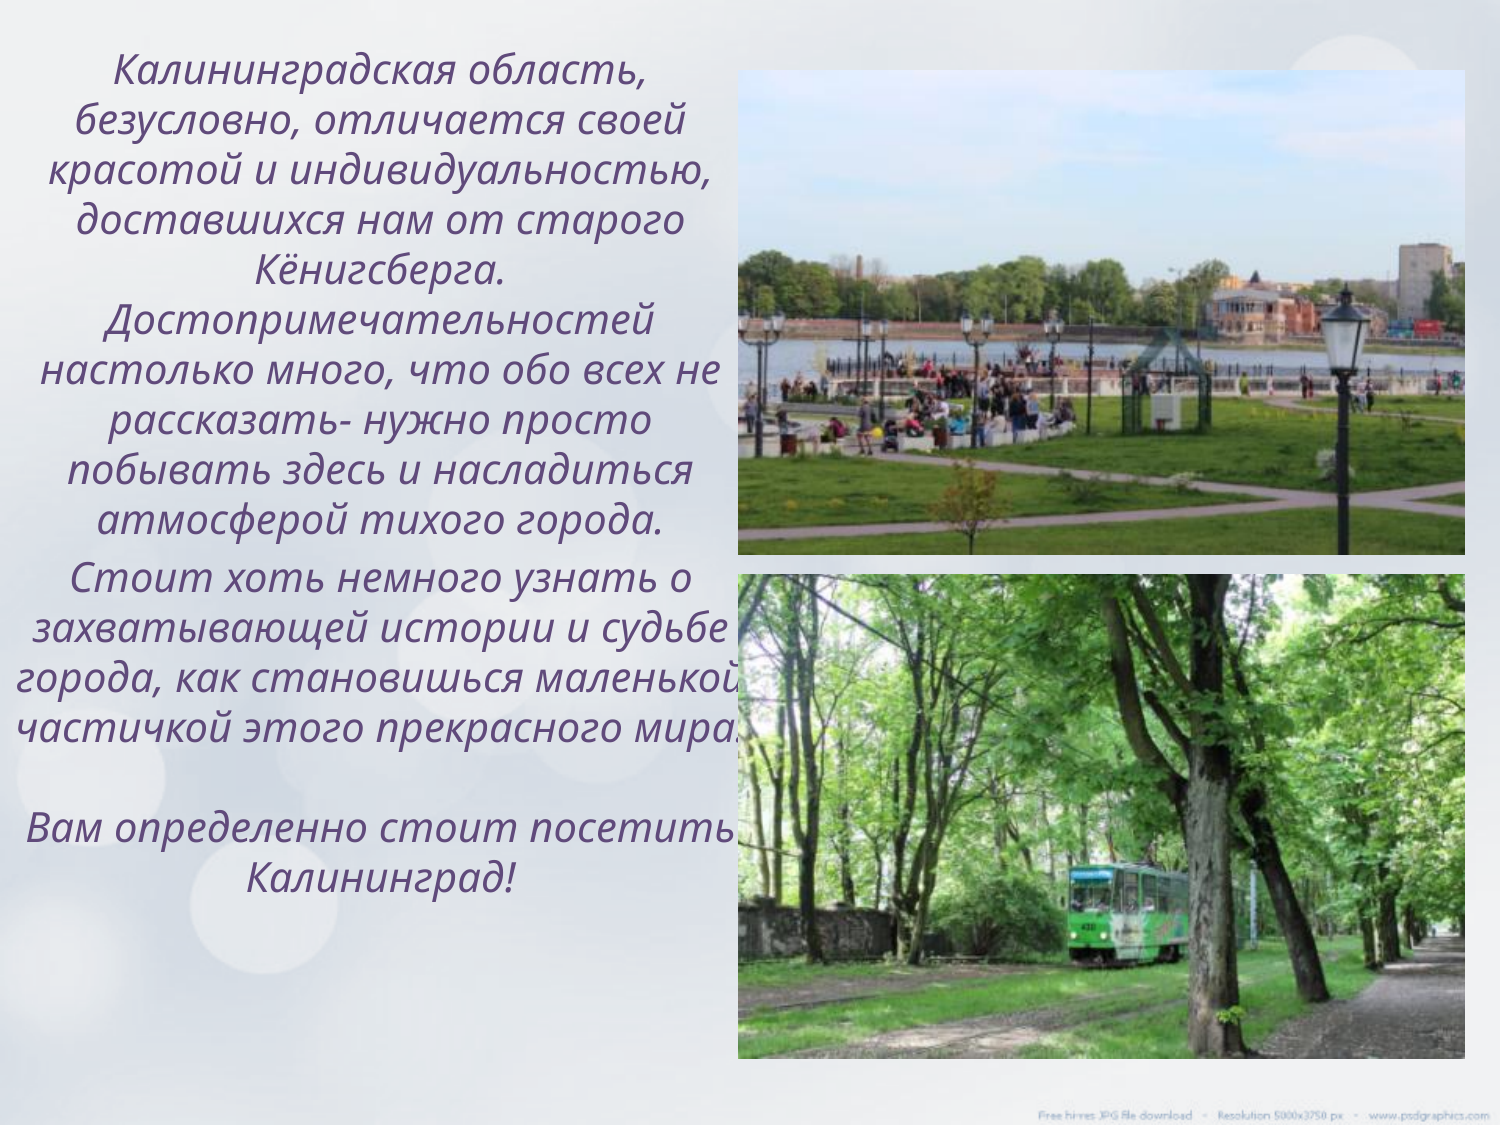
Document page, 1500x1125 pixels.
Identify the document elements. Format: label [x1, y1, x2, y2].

list [0, 0, 1500, 1125]
picture [738, 573, 1466, 1059]
picture [738, 70, 1466, 555]
